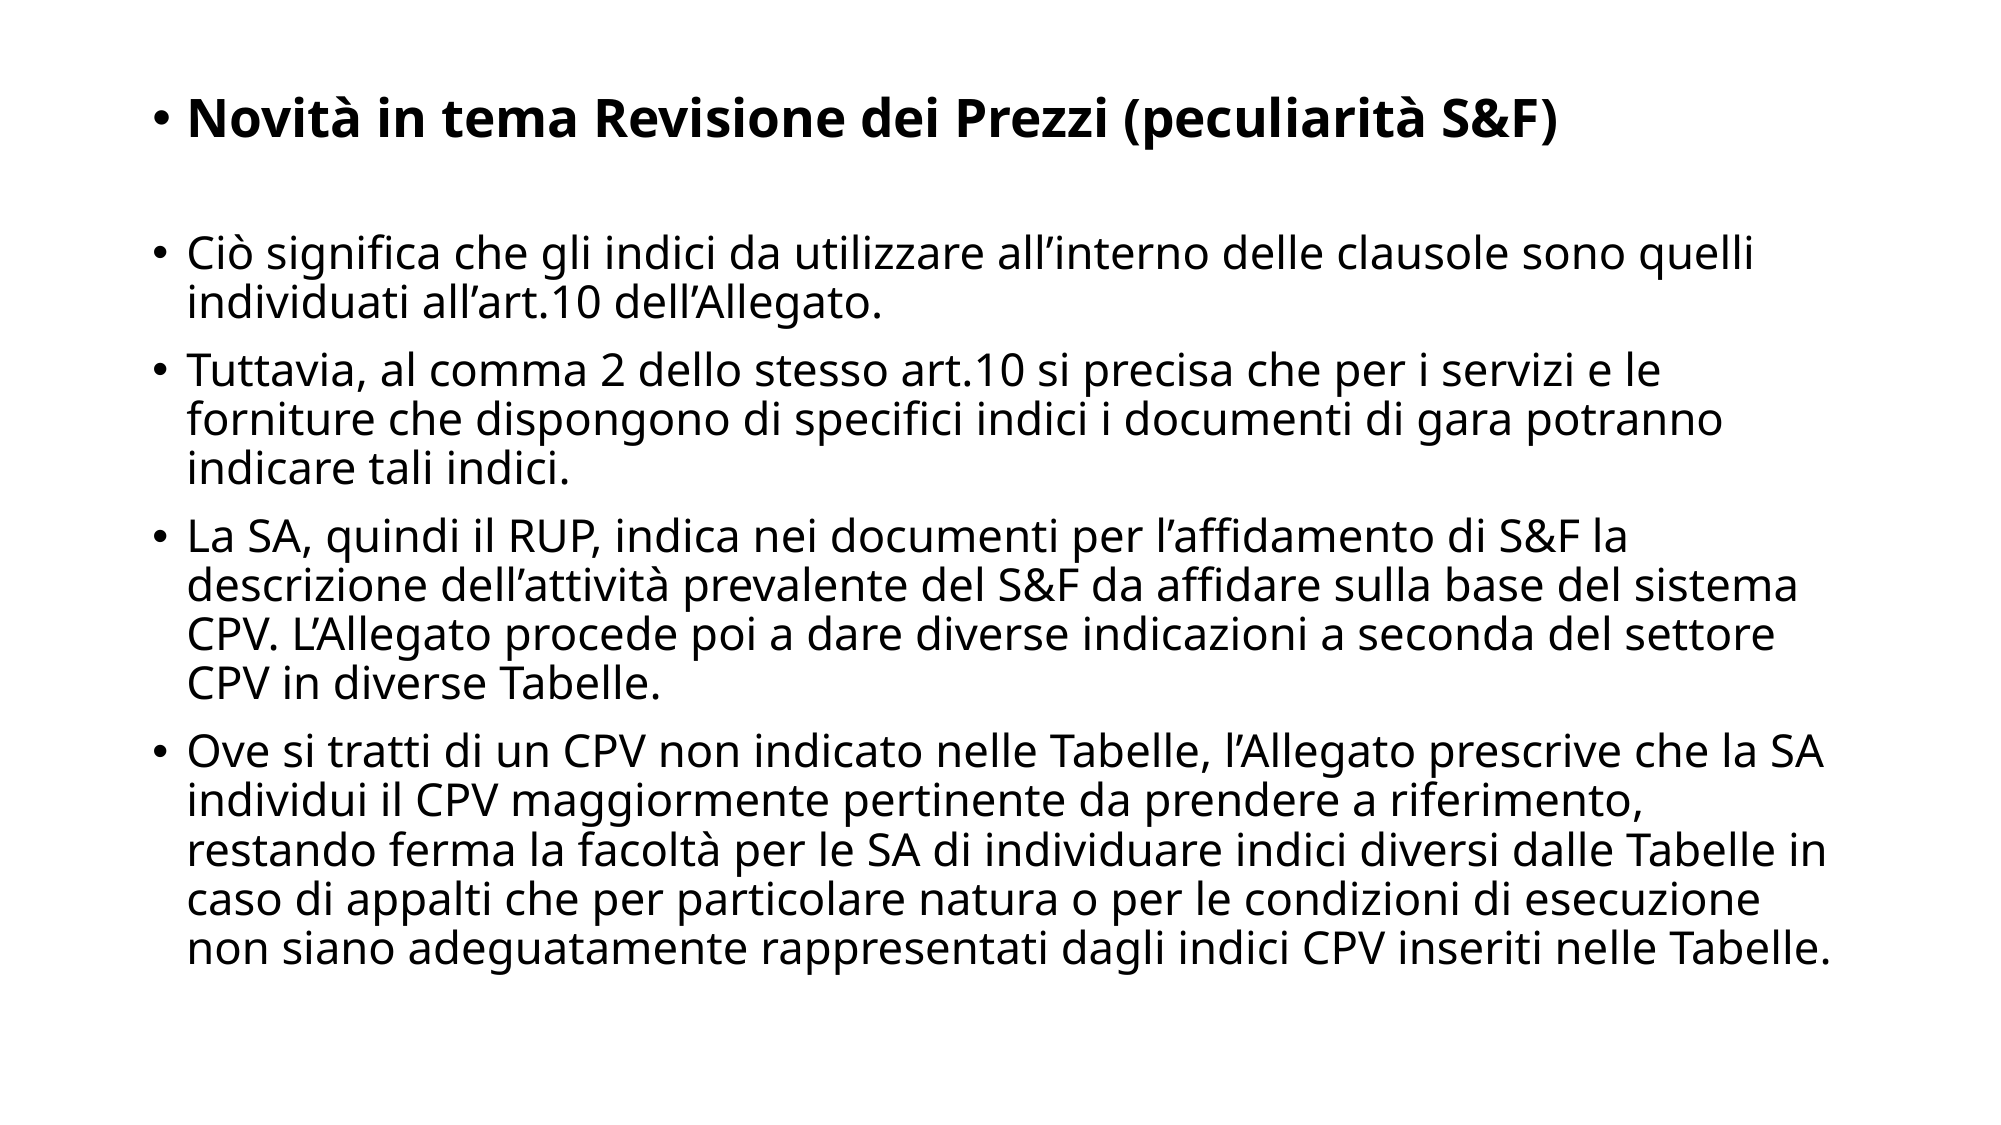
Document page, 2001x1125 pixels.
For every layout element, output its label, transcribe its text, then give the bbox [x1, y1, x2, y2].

list Novità in tema Revisione dei Prezzi (peculiarità S&F) Ciò significa che gli indici da utilizzare all’interno delle clausole sono quelli individuati all’art.10 dell’Allegato. Tuttavia, al comma 2 dello stesso art.10 si precisa che per i servizi e le forniture che dispongono di specifici indici i documenti di gara potranno indicare tali indici. La SA, quindi il RUP, indica nei documenti per l’affidamento di S&F la descrizione dell’attività prevalente del S&F da affidare sulla base del sistema CPV. L’Allegato procede poi a dare diverse indicazioni a seconda del settore CPV in diverse Tabelle. Ove si tratti di un CPV non indicato nelle Tabelle, l’Allegato prescrive che la SA individui il CPV maggiormente pertinente da prendere a riferimento, restando ferma la facoltà per le SA di individuare indici diversi dalle Tabelle in caso di appalti che per particolare natura o per le condizioni di esecuzione non siano adeguatamente rappresentati dagli indici CPV inseriti nelle Tabelle. [137, 84, 1863, 1014]
